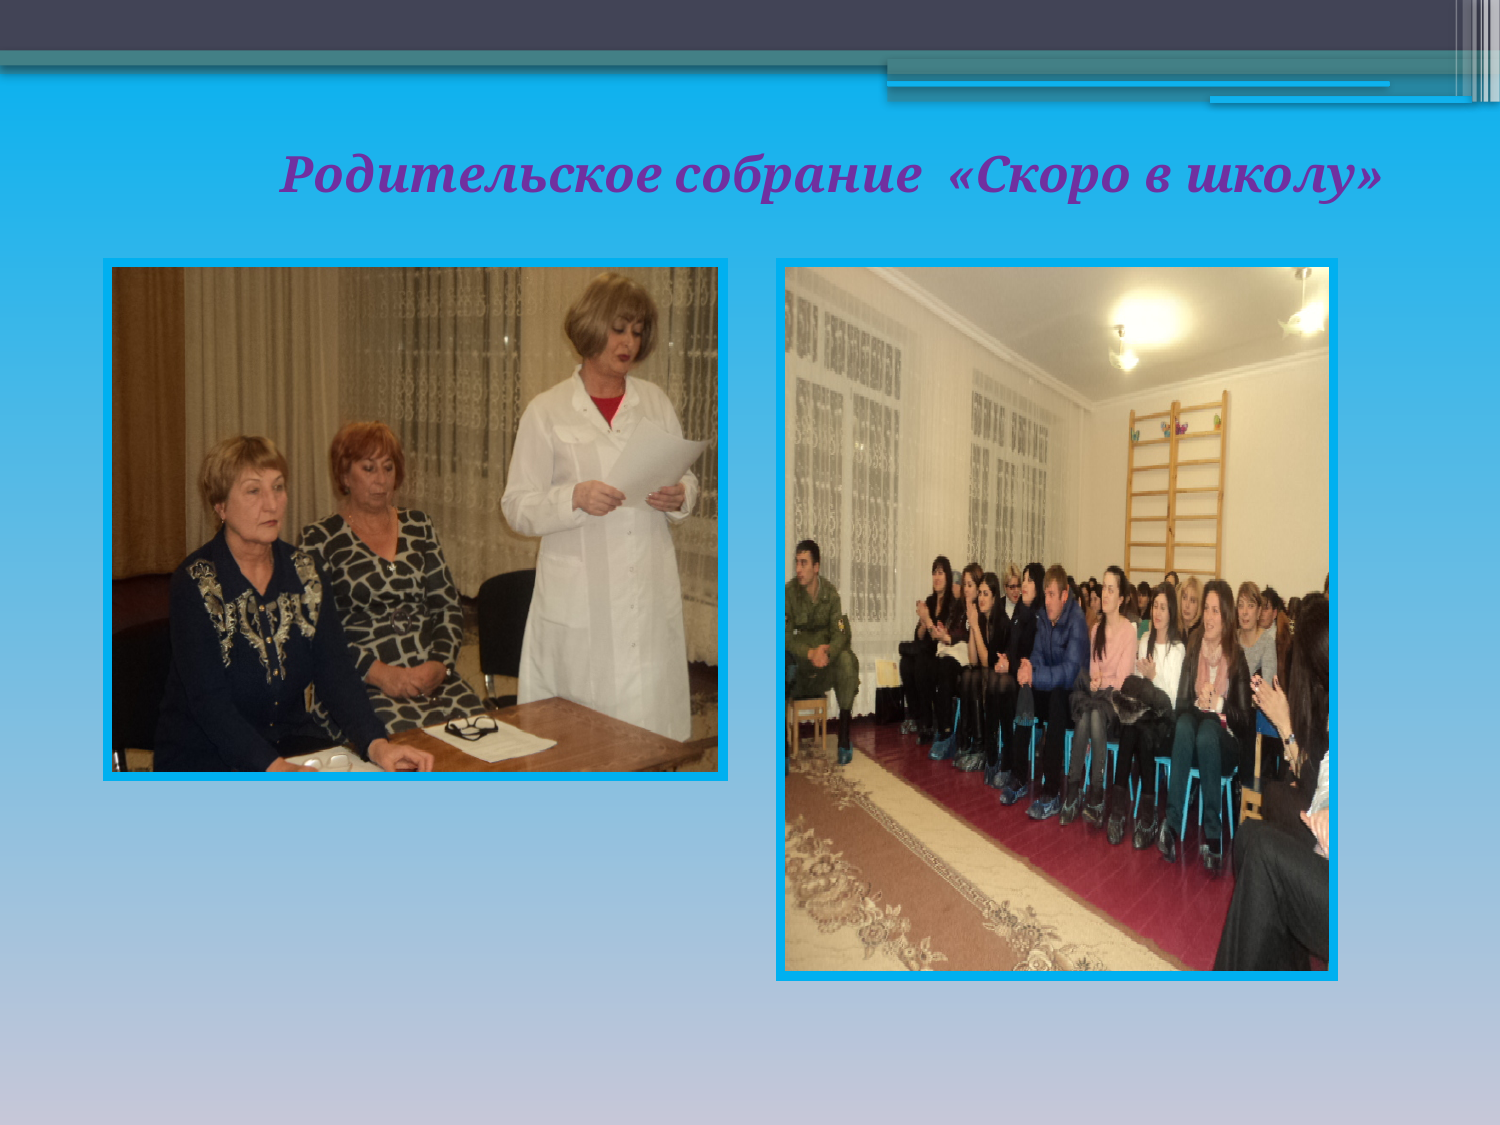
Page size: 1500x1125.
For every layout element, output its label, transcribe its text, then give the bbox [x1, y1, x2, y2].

title Родительское собрание «Скоро в школу» [75, 113, 1400, 232]
picture [113, 268, 717, 771]
picture [786, 268, 1328, 970]
